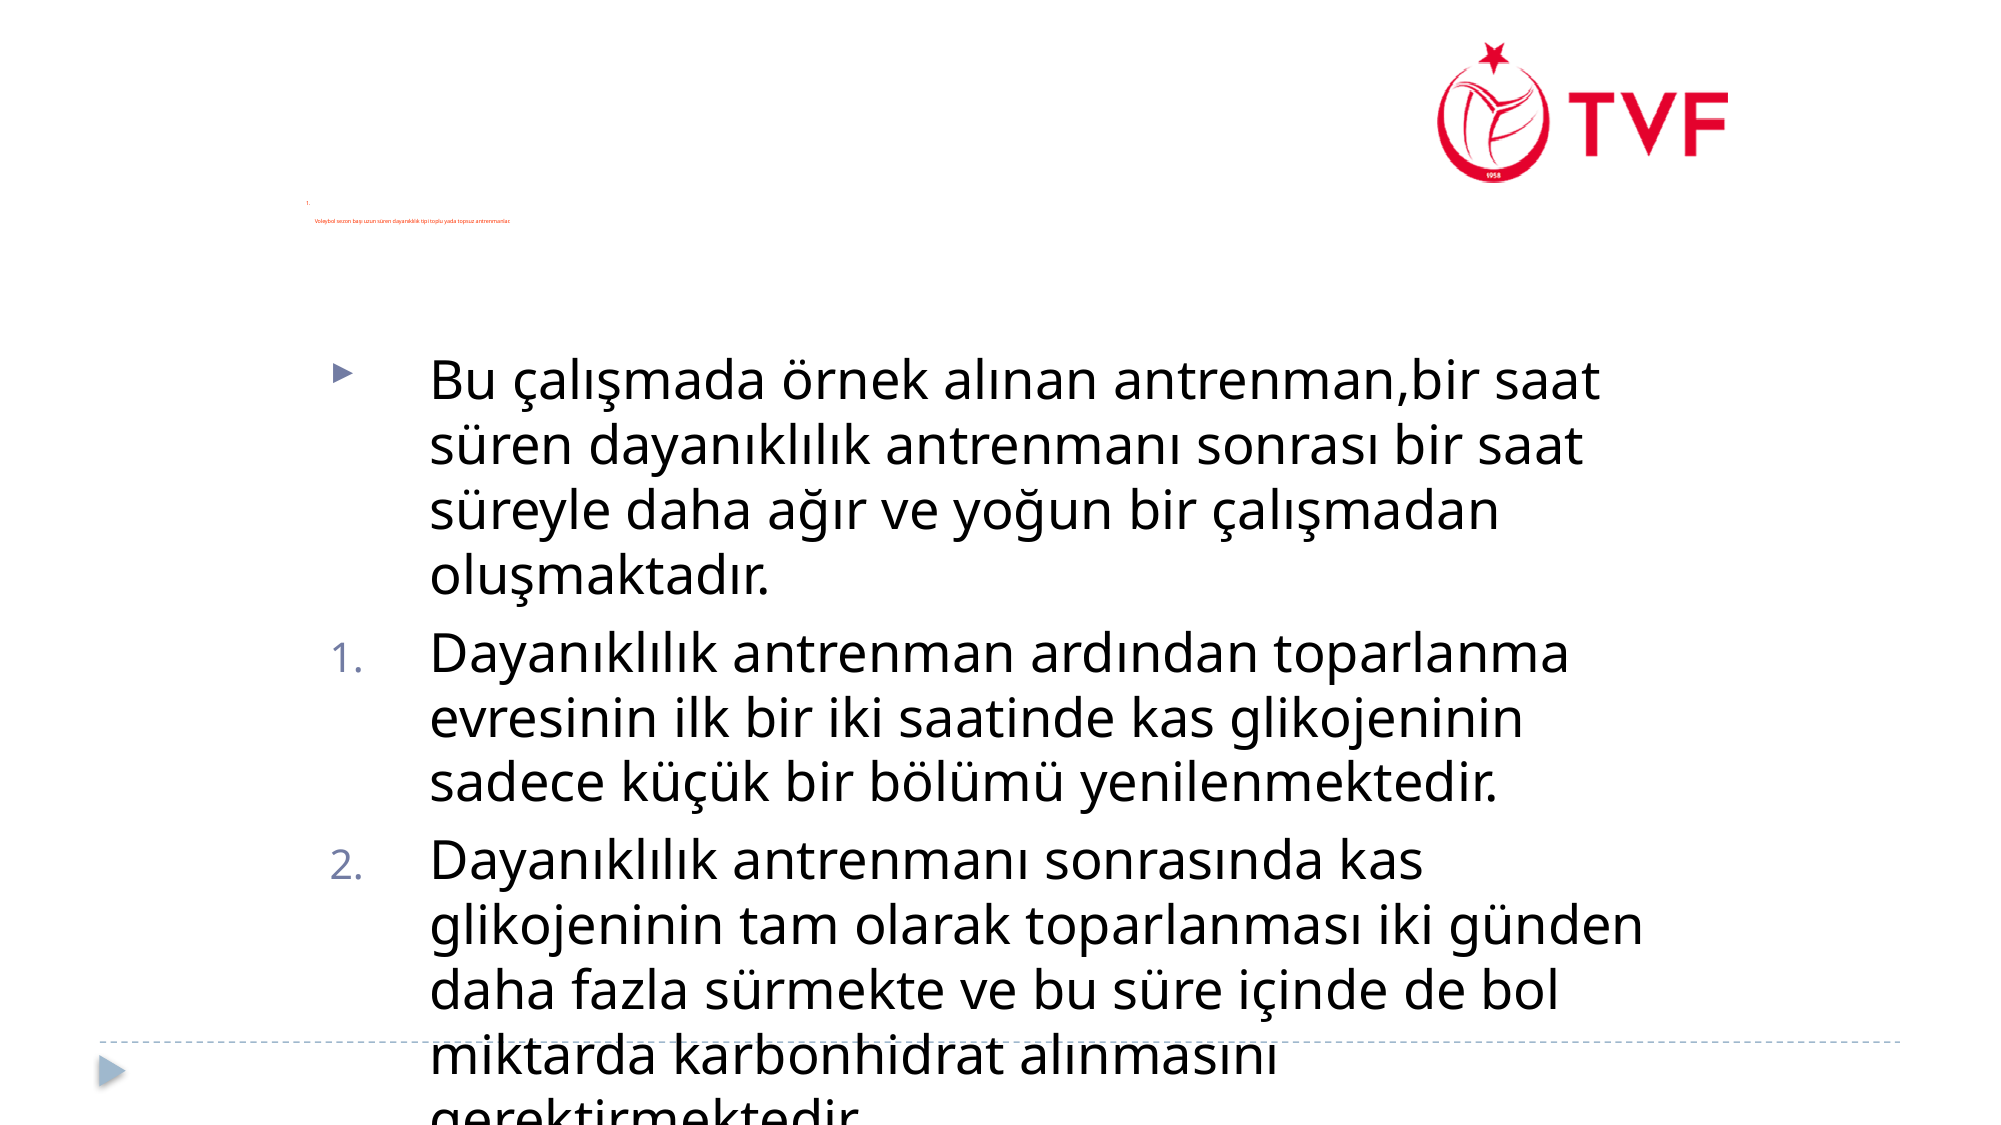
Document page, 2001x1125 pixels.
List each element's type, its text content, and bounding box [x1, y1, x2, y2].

list Bu çalışmada örnek alınan antrenman,bir saat süren dayanıklılık antrenmanı sonrası bir saat süreyle daha ağır ve yoğun bir çalışmadan oluşmaktadır. Dayanıklılık antrenman ardından toparlanma evresinin ilk bir iki saatinde kas glikojeninin sadece küçük bir bölümü yenilenmektedir. Dayanıklılık antrenmanı sonrasında kas glikojeninin tam olarak toparlanması iki günden daha fazla sürmekte ve bu süre içinde de bol miktarda karbonhidrat alınmasını gerektirmektedir [314, 260, 1665, 1124]
picture [1436, 42, 1728, 183]
title Voleybol sezon başı uzun süren dayanıklılık tipi toplu yada topsuz antrenmanlar. [291, 196, 1449, 232]
